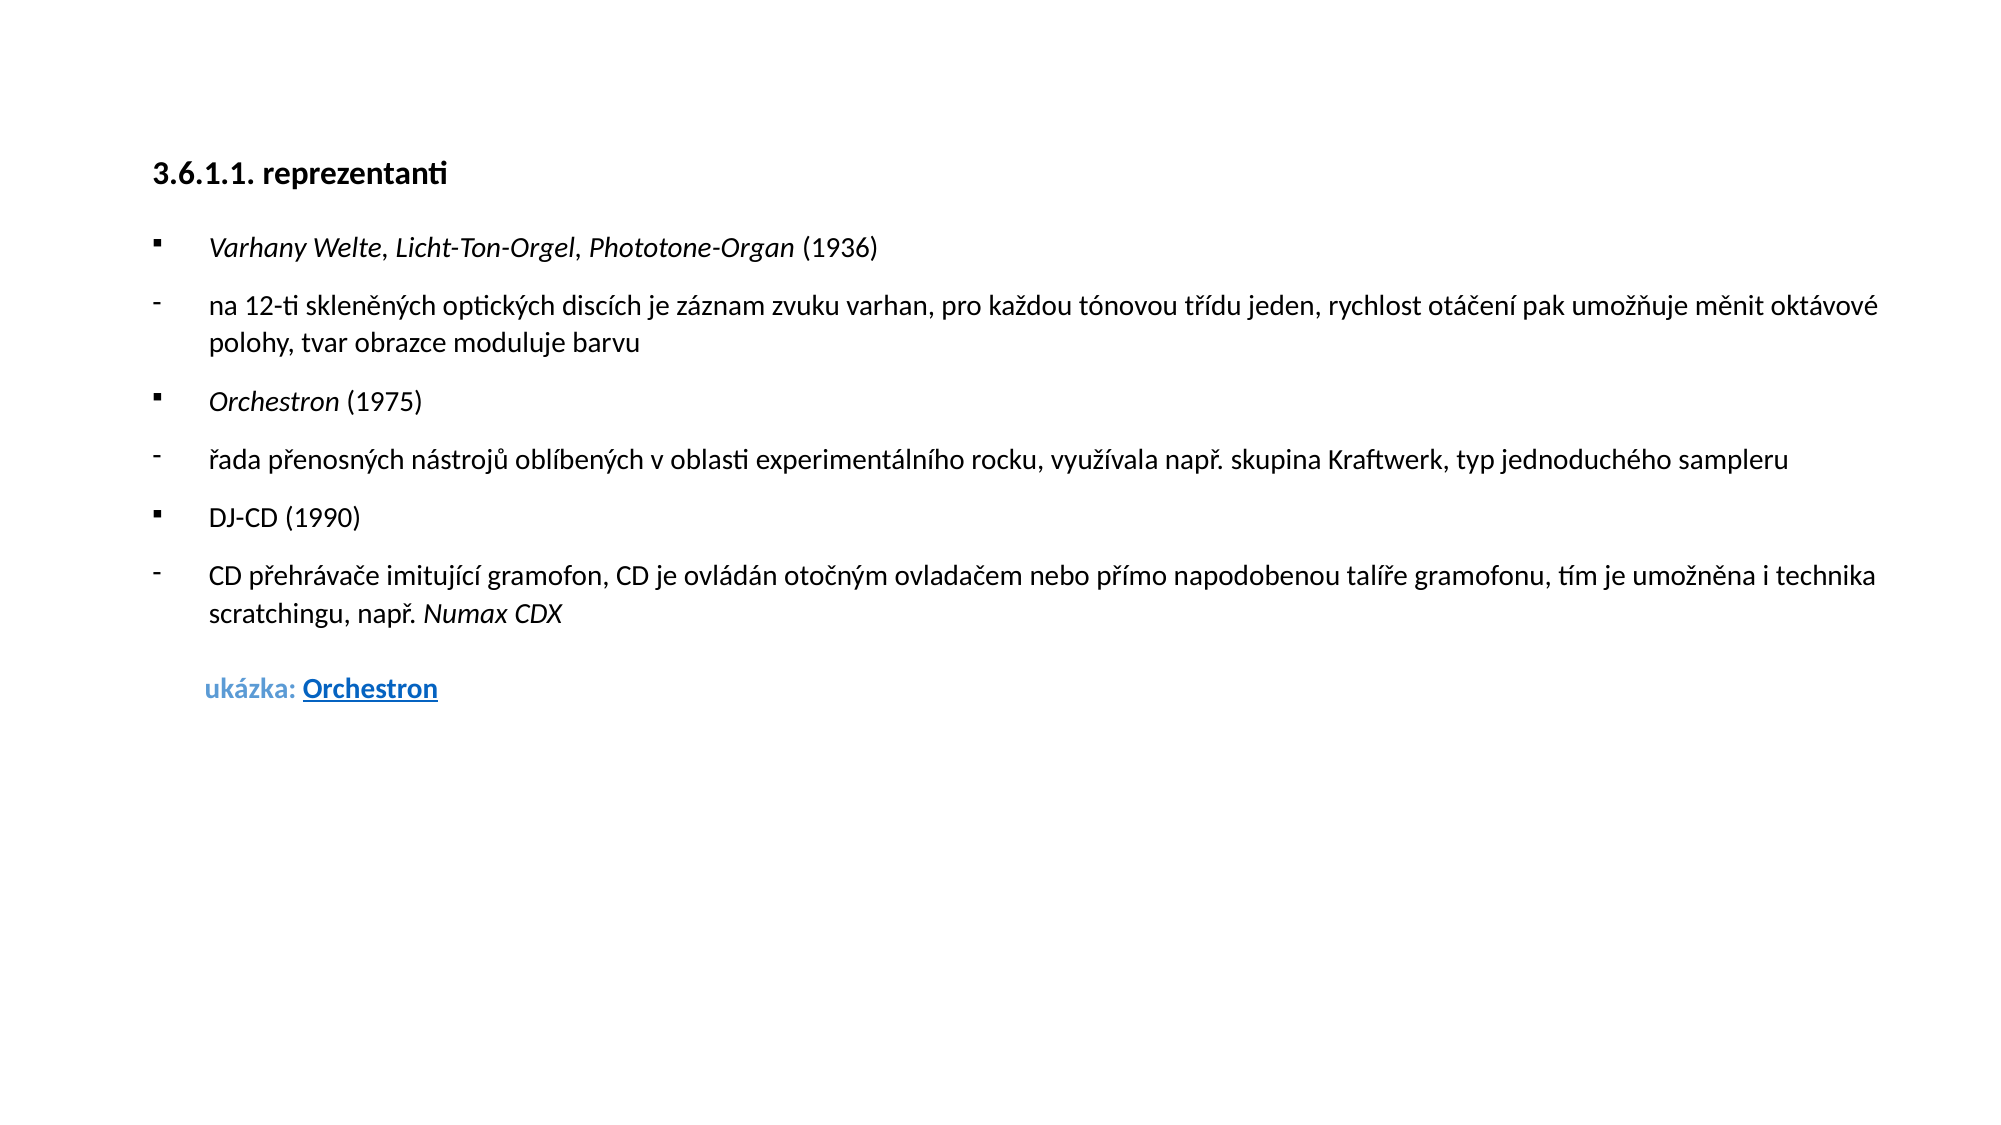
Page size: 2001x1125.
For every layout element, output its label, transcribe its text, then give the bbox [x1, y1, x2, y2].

title 3.6.1.1. reprezentanti [137, 59, 1863, 218]
list Varhany Welte, Licht-Ton-Orgel, Phototone-Organ (1936) na 12-ti skleněných optických discích je záznam zvuku varhan, pro každou tónovou třídu jeden, rychlost otáčení pak umožňuje měnit oktávové polohy, tvar obrazce moduluje barvu Orchestron (1975) řada přenosných nástrojů oblíbených v oblasti experimentálního rocku, využívala např. skupina Kraftwerk, typ jednoduchého sampleru DJ-CD (1990) CD přehrávače imitující gramofon, CD je ovládán otočným ovladačem nebo přímo napodobenou talíře gramofonu, tím je umožněna i technika scratchingu, např. Numax CDX ukázka: Orchestron [137, 218, 1984, 1014]
